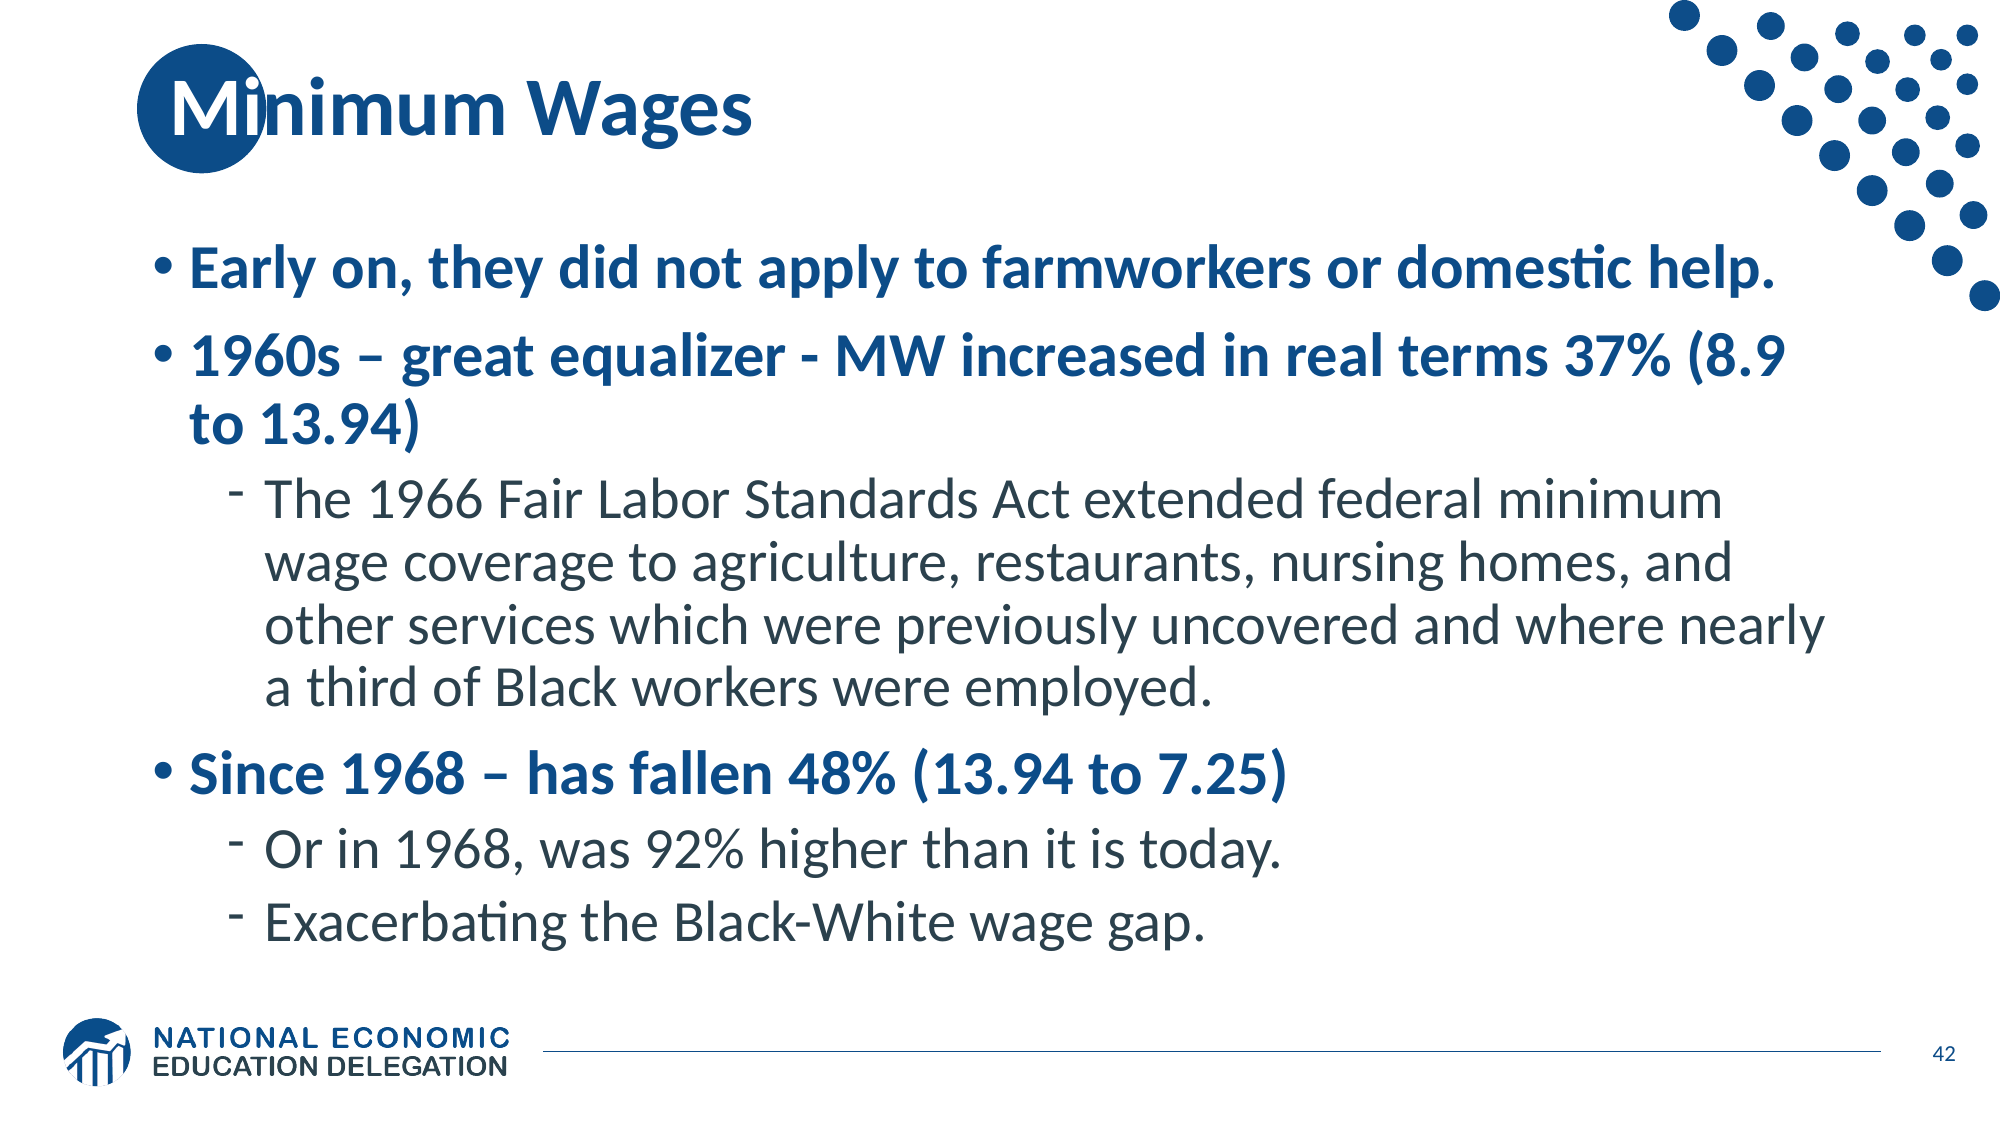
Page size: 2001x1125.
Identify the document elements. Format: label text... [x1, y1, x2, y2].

list Early on, they did not apply to farmworkers or domestic help. 1960s – great equalizer - MW increased in real terms 37% (8.9 to 13.94) The 1966 Fair Labor Standards Act extended federal minimum wage coverage to agriculture, restaurants, nursing homes, and other services which were previously uncovered and where nearly a third of Black workers were employed. Since 1968 – has fallen 48% (13.94 to 7.25) Or in 1968, was 92% higher than it is today. Exacerbating the Black-White wage gap. [137, 217, 1863, 972]
slide_number 42 [1521, 1022, 1972, 1082]
title Minimum Wages [154, 0, 1880, 218]
picture [55, 1013, 520, 1091]
